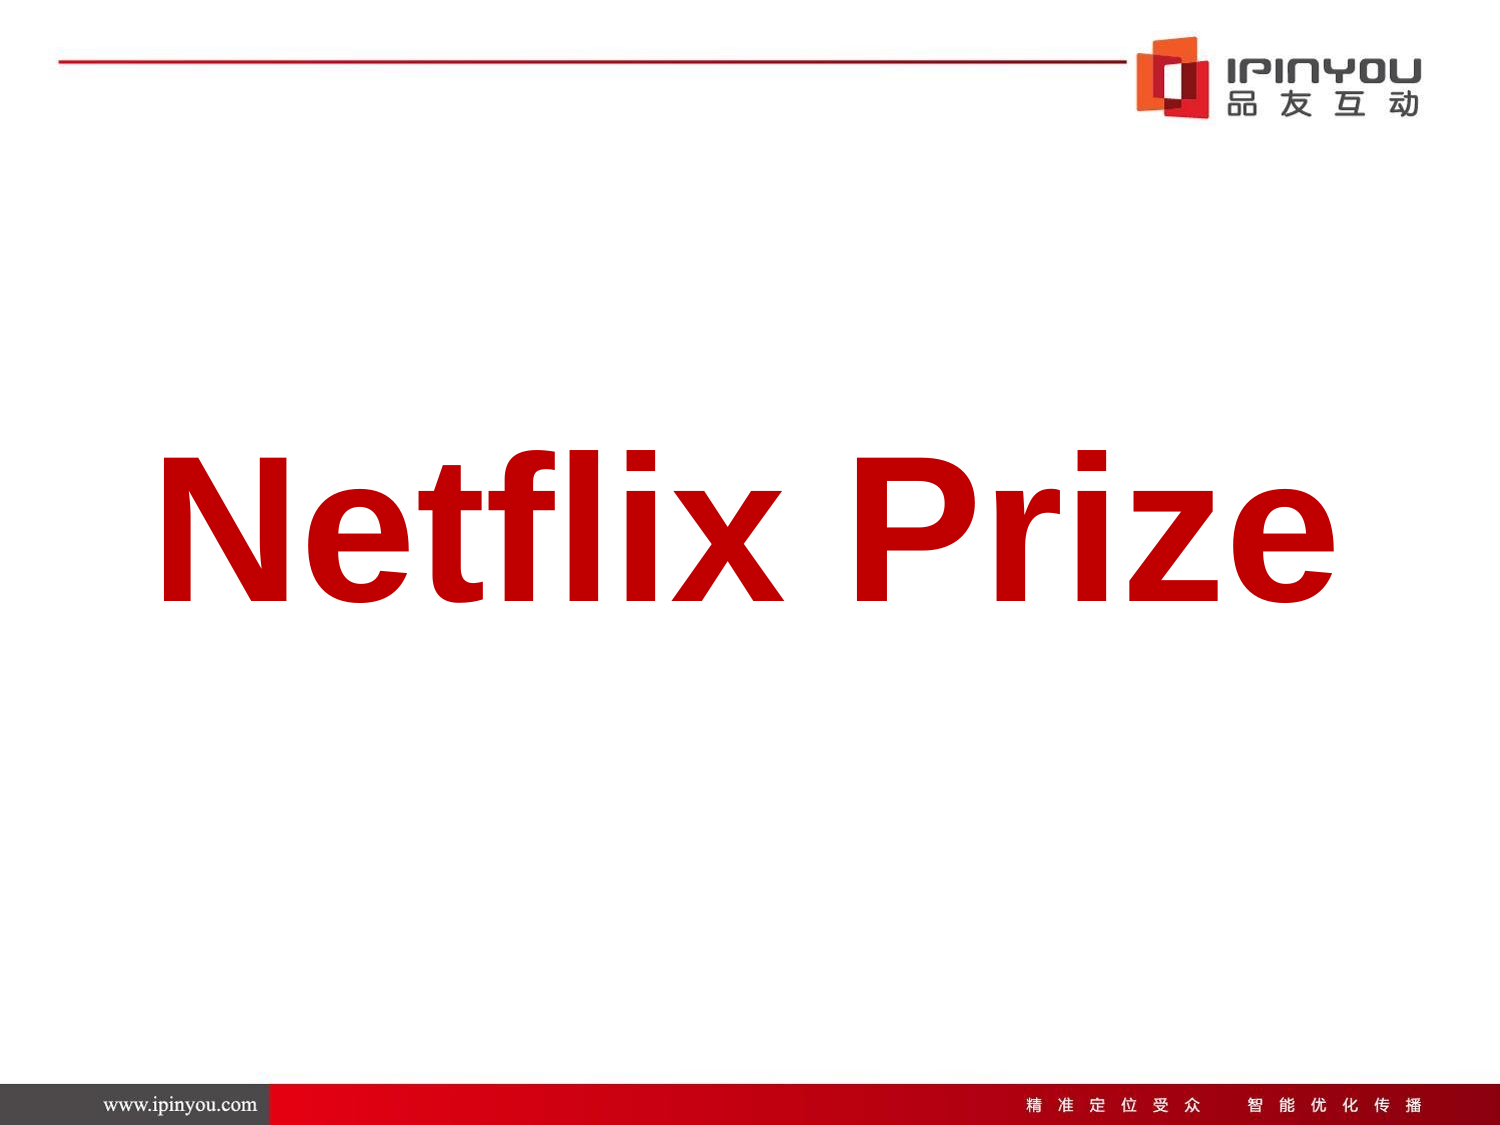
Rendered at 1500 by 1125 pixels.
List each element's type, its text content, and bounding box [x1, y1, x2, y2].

picture [0, 0, 1500, 1125]
text_box Netflix Prize [135, 385, 1388, 651]
